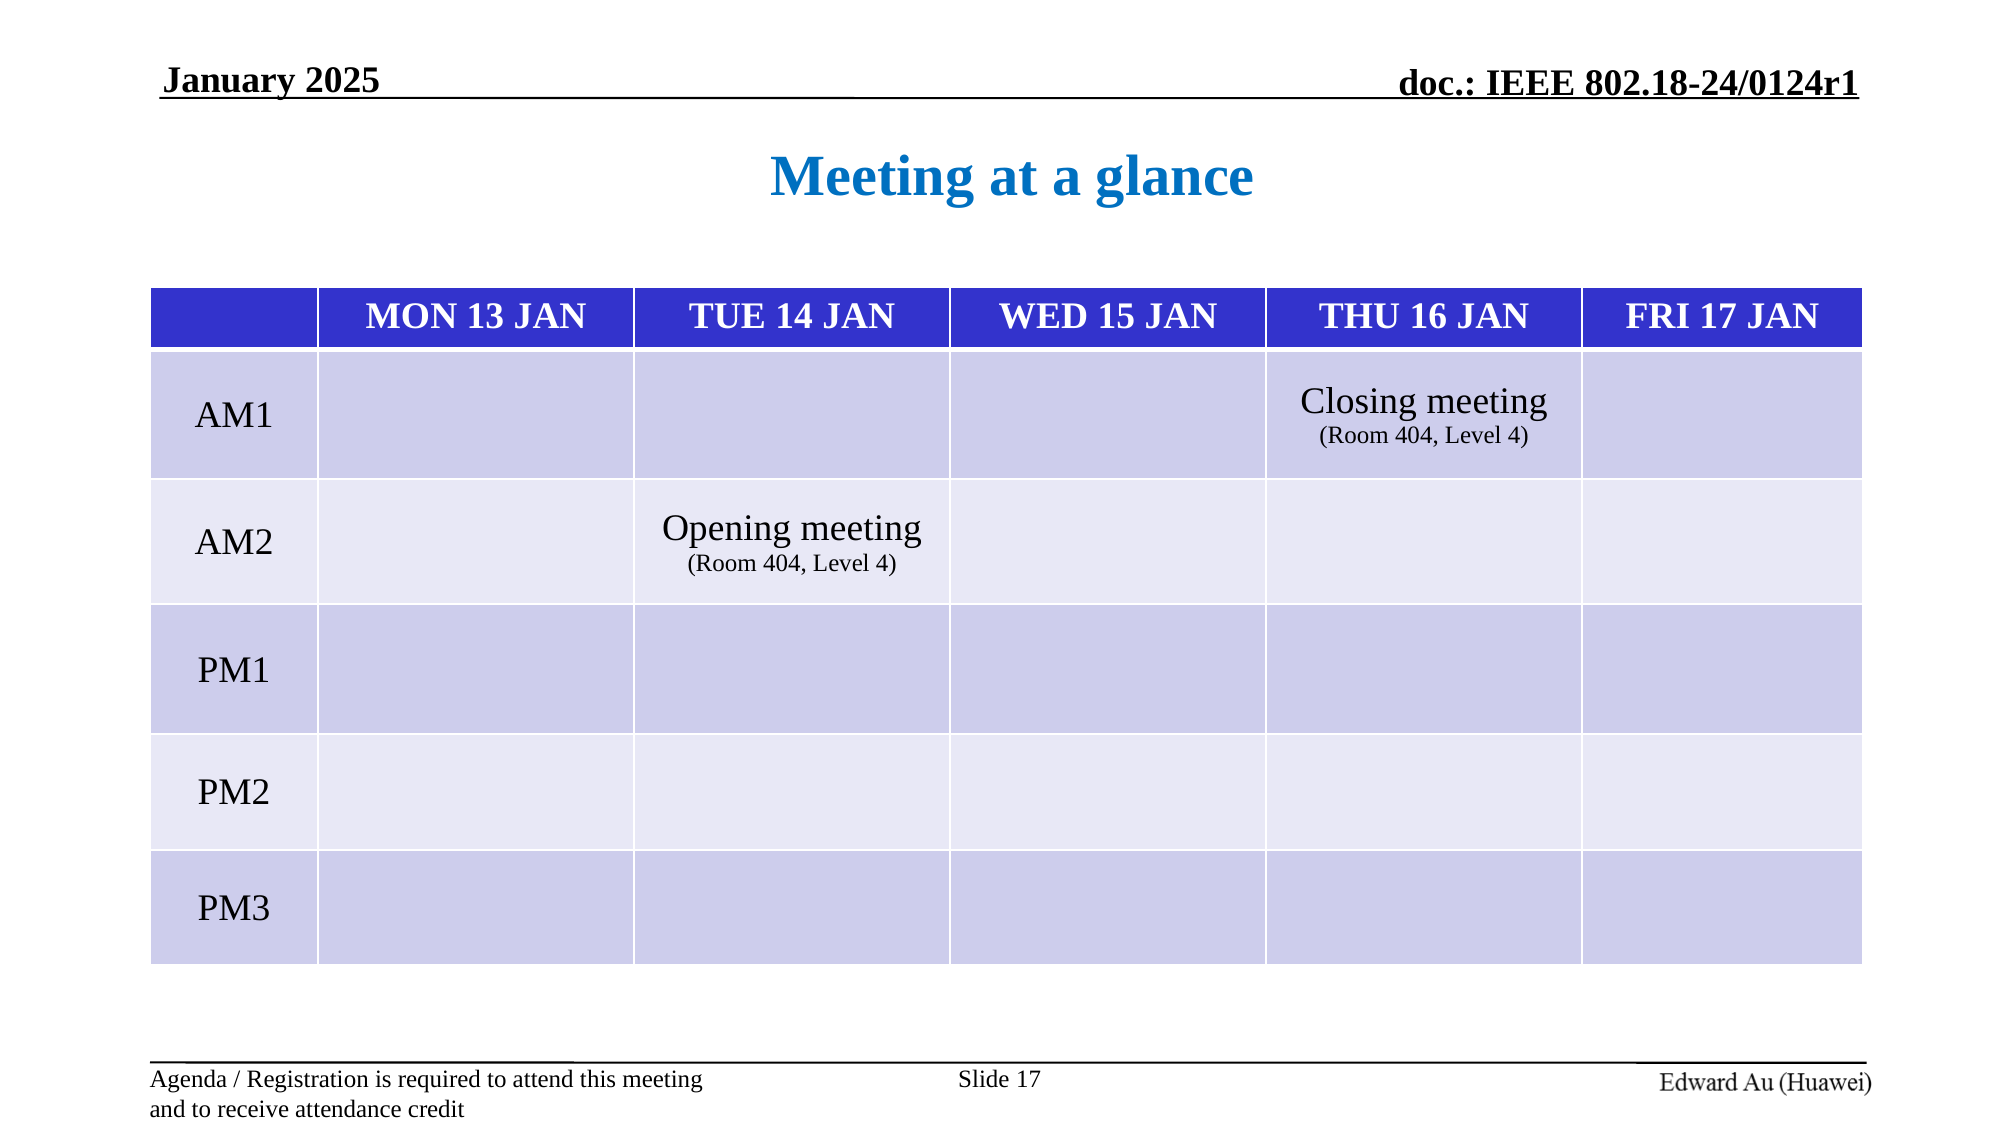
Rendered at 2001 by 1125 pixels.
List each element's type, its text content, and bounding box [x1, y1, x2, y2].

table_cell [635, 735, 949, 849]
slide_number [162, 54, 663, 99]
table_header MON 13 JAN [319, 288, 633, 347]
table_cell [1583, 352, 1862, 478]
table_cell [635, 605, 949, 733]
table_cell Opening meeting (Room 404, Level 4) [635, 480, 949, 603]
table_cell [1267, 480, 1581, 603]
slide_number Slide 17 [933, 1061, 1067, 1123]
table_cell [319, 480, 633, 603]
table_cell [951, 480, 1265, 603]
table_header [151, 288, 317, 347]
table_cell [1267, 851, 1581, 964]
table_cell [319, 851, 633, 964]
table_header WED 15 JAN [951, 288, 1265, 347]
table_cell PM2 [151, 735, 317, 849]
table_cell [635, 352, 949, 478]
table_cell AM2 [151, 480, 317, 603]
table_cell [1267, 735, 1581, 849]
table_cell PM3 [151, 851, 317, 964]
table_cell Closing meeting (Room 404, Level 4) [1267, 352, 1581, 478]
table_cell [1267, 605, 1581, 733]
table_header TUE 14 JAN [635, 288, 949, 347]
table_cell [1583, 605, 1862, 733]
table_cell [635, 851, 949, 964]
picture [1174, 1058, 1887, 1113]
table_header FRI 17 JAN [1583, 288, 1862, 347]
table_cell PM1 [151, 605, 317, 733]
table_cell [319, 605, 633, 733]
table_cell [319, 352, 633, 478]
table_cell [951, 605, 1265, 733]
table_cell [1583, 851, 1862, 964]
table_cell [1583, 480, 1862, 603]
table_cell [1583, 735, 1862, 849]
table_cell [951, 735, 1265, 849]
title Meeting at a glance [162, 99, 1864, 246]
table_cell [319, 735, 633, 849]
table_cell AM1 [151, 352, 317, 478]
table_header THU 16 JAN [1267, 288, 1581, 347]
table_cell [951, 851, 1265, 964]
table_cell [951, 352, 1265, 478]
